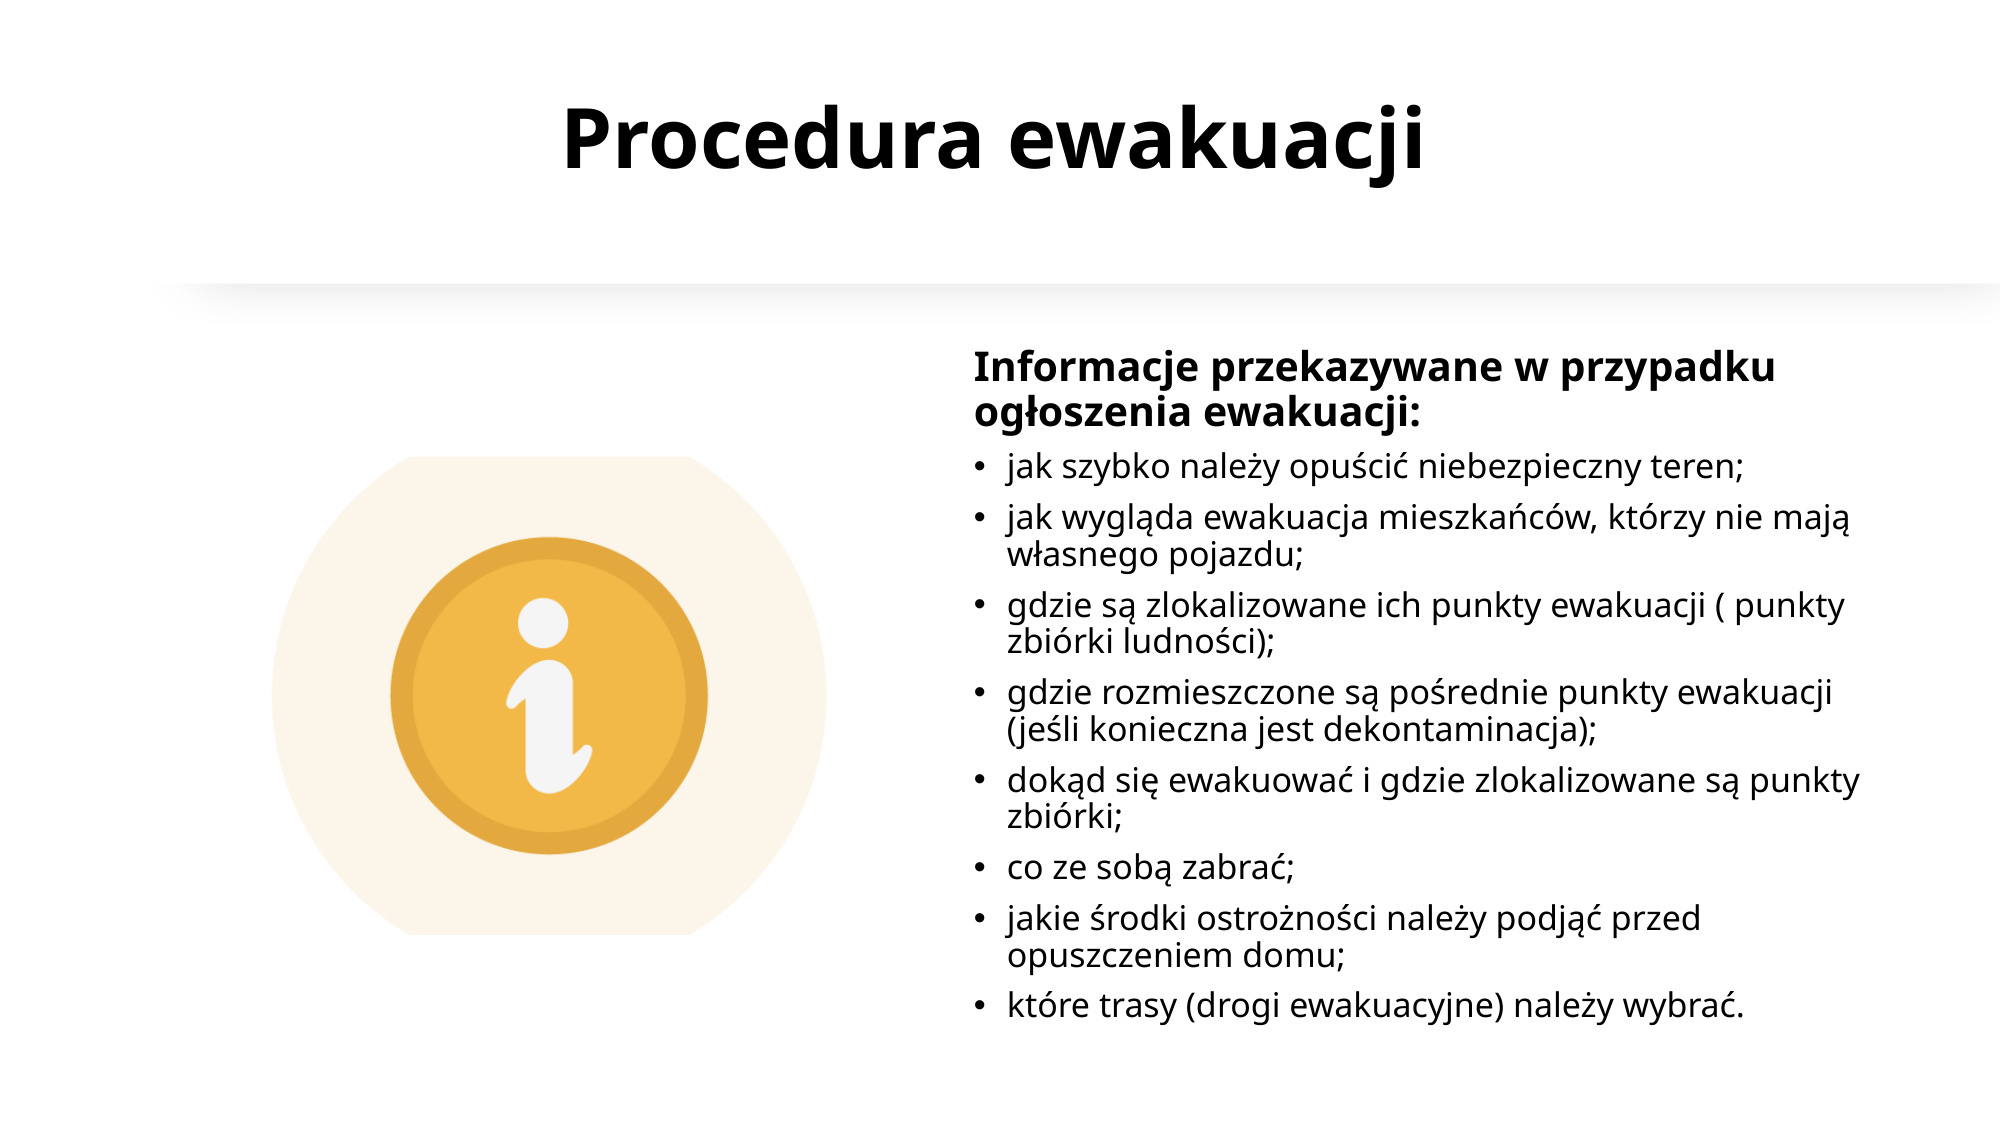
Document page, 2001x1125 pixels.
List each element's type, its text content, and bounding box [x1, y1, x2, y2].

list Informacje przekazywane w przypadku ogłoszenia ewakuacji: jak szybko należy opuścić niebezpieczny teren; jak wygląda ewakuacja mieszkańców, którzy nie mają własnego pojazdu; gdzie są zlokalizowane ich punkty ewakuacji ( punkty zbiórki ludności); gdzie rozmieszczone są pośrednie punkty ewakuacji (jeśli konieczna jest dekontaminacja); dokąd się ewakuować i gdzie zlokalizowane są punkty zbiórki; co ze sobą zabrać; jakie środki ostrożności należy podjąć przed opuszczeniem domu; które trasy (drogi ewakuacyjne) należy wybrać. [958, 335, 1897, 1037]
text_box [0, 285, 2000, 1125]
title Procedura ewakuacji [124, 57, 1863, 226]
text_box [0, 0, 2000, 285]
text_box [124, 456, 975, 936]
